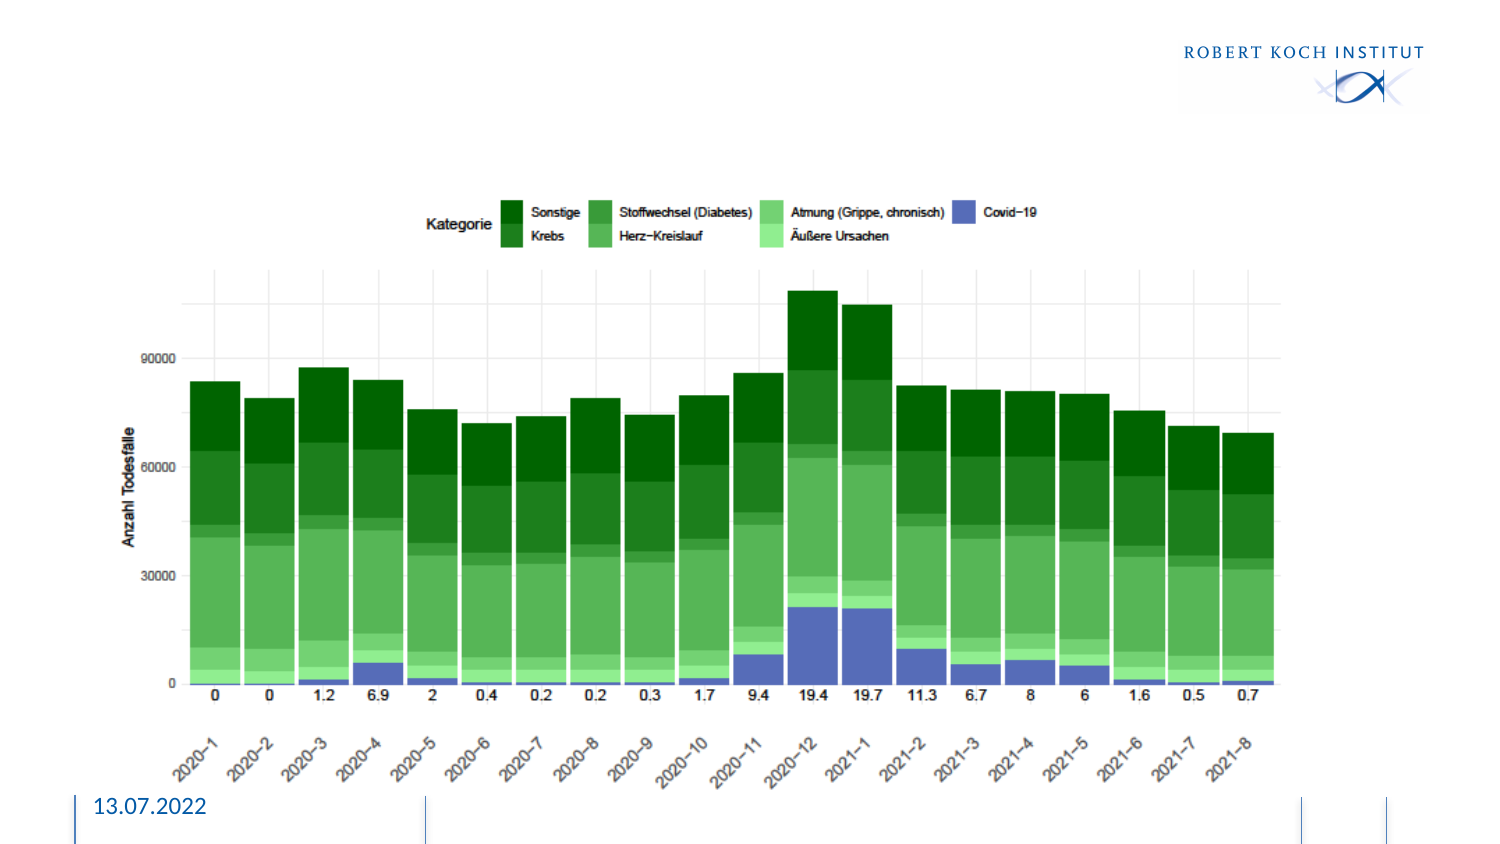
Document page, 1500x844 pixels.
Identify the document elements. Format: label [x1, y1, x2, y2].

picture [1178, 40, 1430, 114]
text_box [115, 184, 1288, 794]
slide_number [92, 782, 398, 827]
